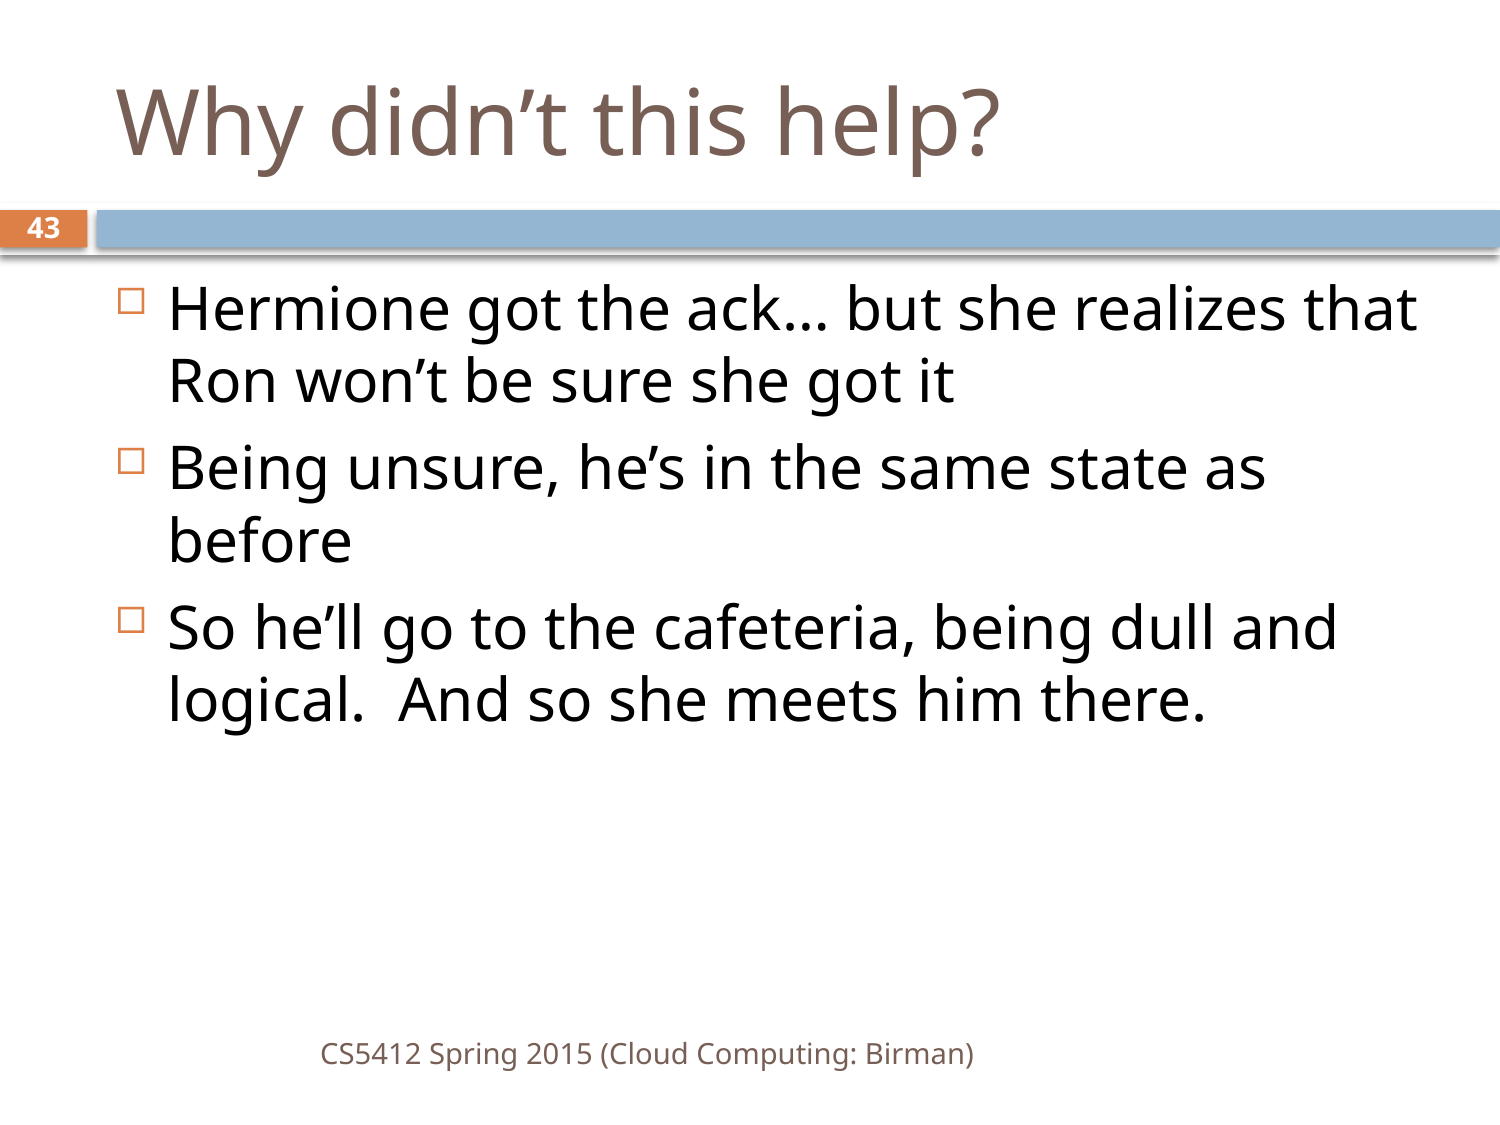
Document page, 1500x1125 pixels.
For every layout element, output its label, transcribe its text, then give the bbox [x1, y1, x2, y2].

list Hermione got the ack… but she realizes that Ron won’t be sure she got it Being unsure, he’s in the same state as before So he’ll go to the cafeteria, being dull and logical. And so she meets him there. [100, 262, 1438, 1005]
slide_number 43 [0, 208, 88, 249]
title Why didn’t this help? [100, 37, 1438, 200]
footer CS5412 Spring 2015 (Cloud Computing: Birman) [99, 1024, 990, 1085]
